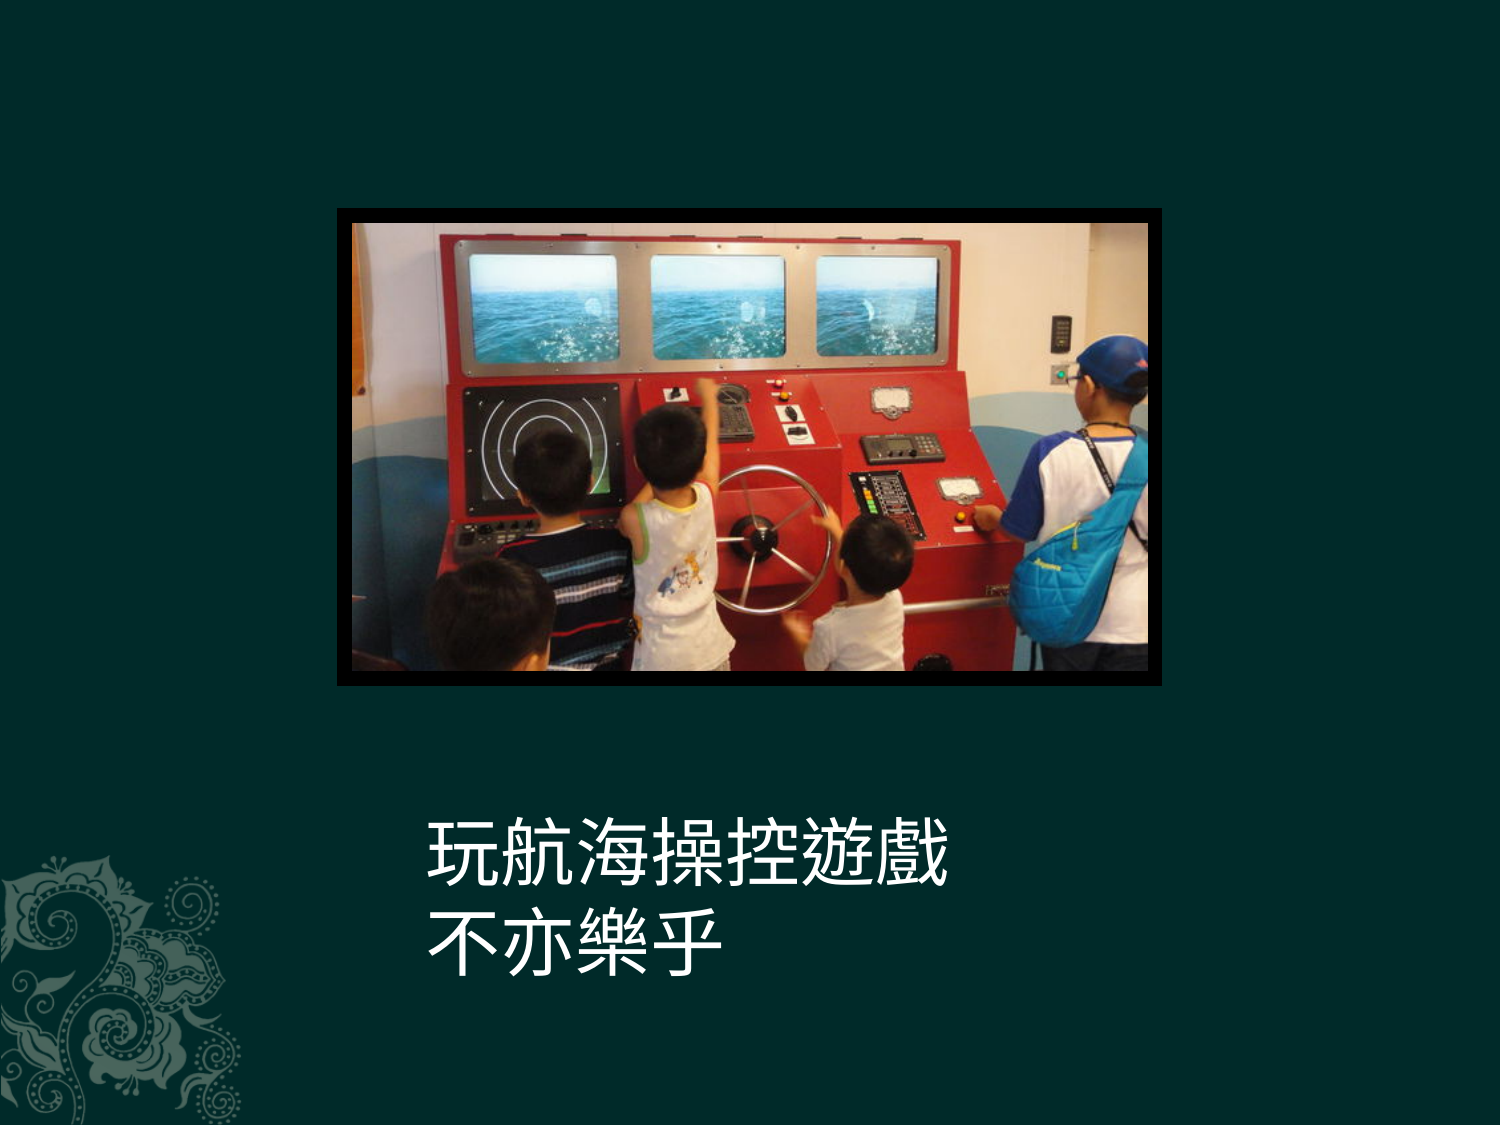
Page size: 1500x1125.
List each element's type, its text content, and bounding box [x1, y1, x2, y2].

text_box 玩航海操控遊戲不亦樂乎 [410, 797, 985, 993]
picture [350, 222, 1149, 672]
